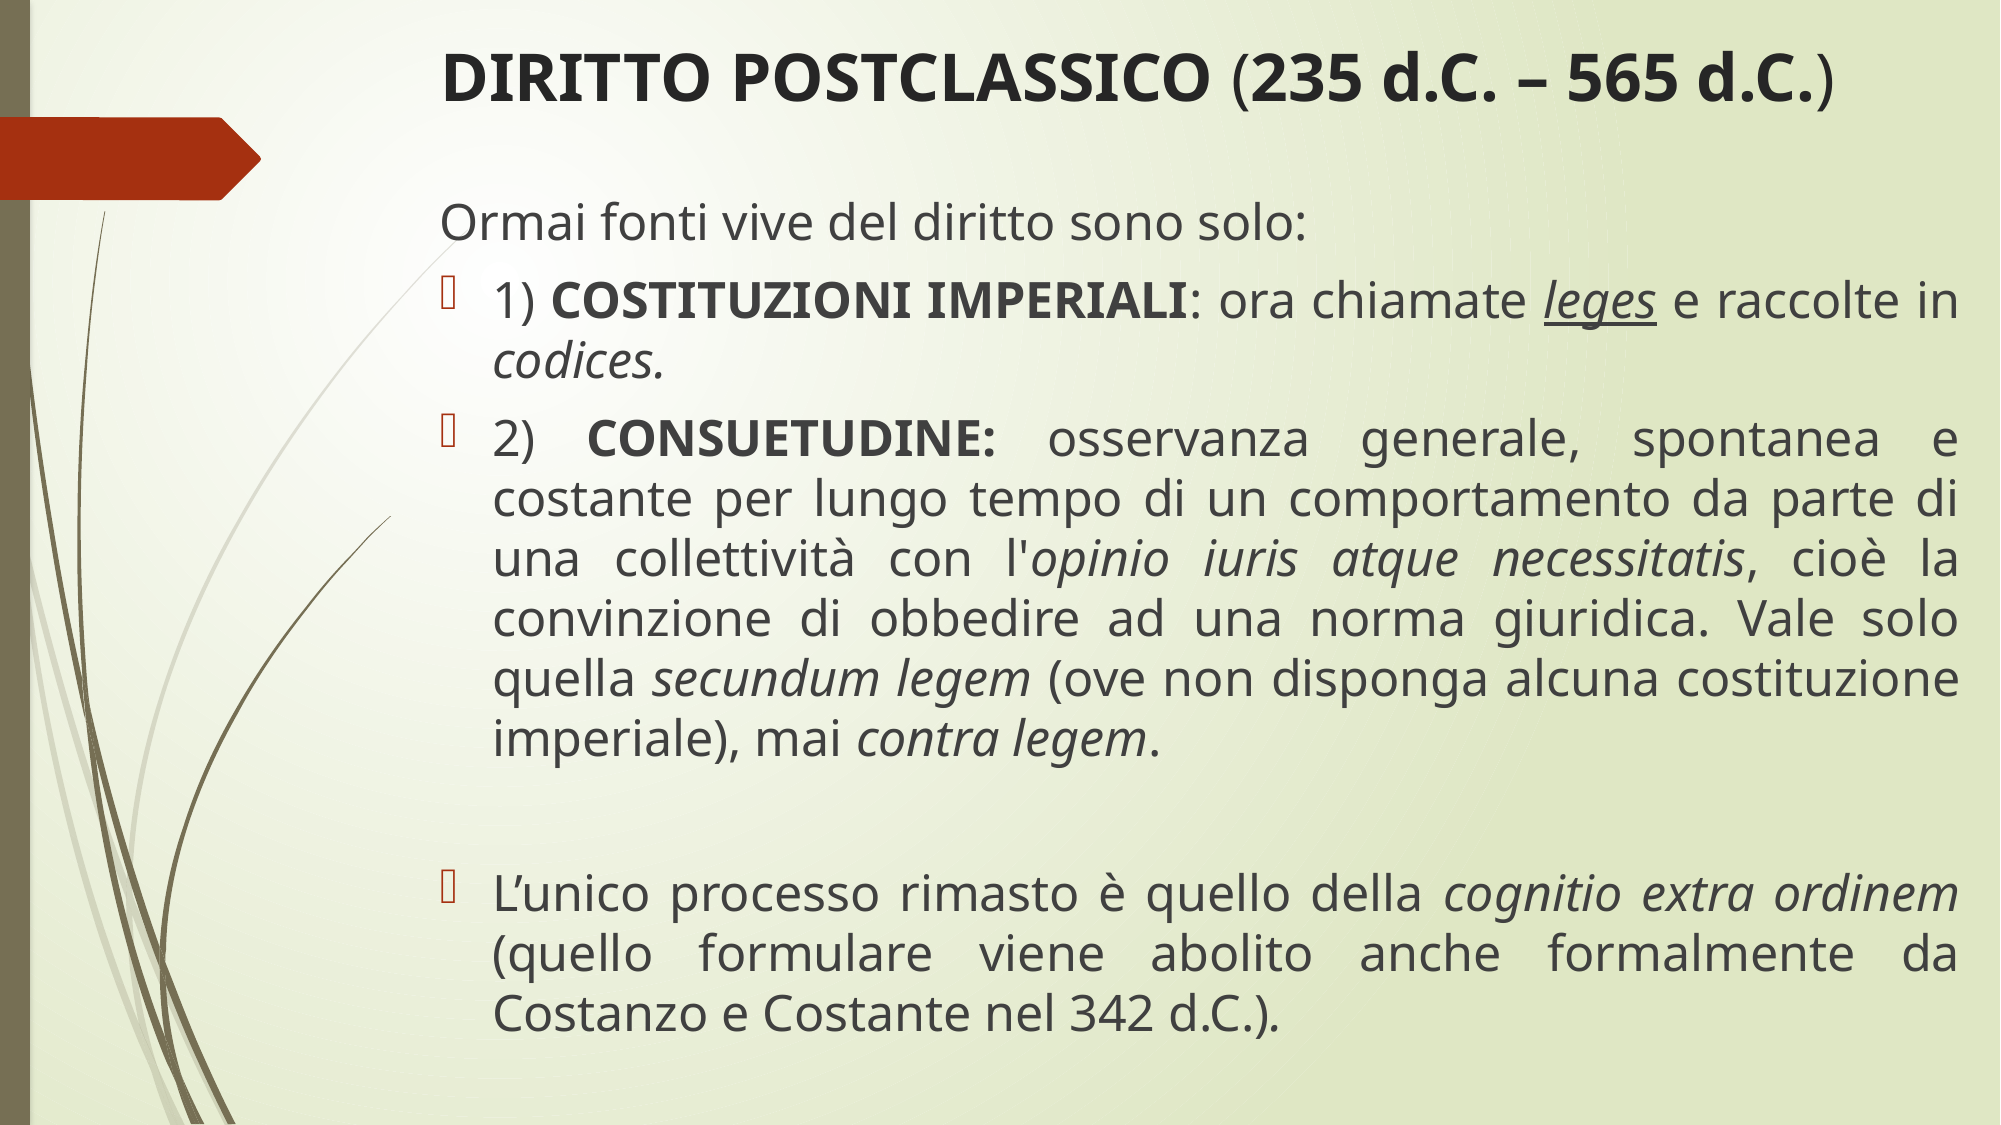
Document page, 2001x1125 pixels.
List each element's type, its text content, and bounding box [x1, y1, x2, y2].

title DIRITTO POSTCLASSICO (235 d.C. – 565 d.C.) [425, 27, 1888, 182]
list Ormai fonti vive del diritto sono solo: 1) COSTITUZIONI IMPERIALI: ora chiamate leges e raccolte in codices. 2) CONSUETUDINE: osservanza generale, spontanea e costante per lungo tempo di un comportamento da parte di una collettività con l'opinio iuris atque necessitatis, cioè la convinzione di obbedire ad una norma giuridica. Vale solo quella secundum legem (ove non disponga alcuna costituzione imperiale), mai contra legem. L’unico processo rimasto è quello della cognitio extra ordinem (quello formulare viene abolito anche formalmente da Costanzo e Costante nel 342 d.C.). [424, 182, 1976, 1111]
